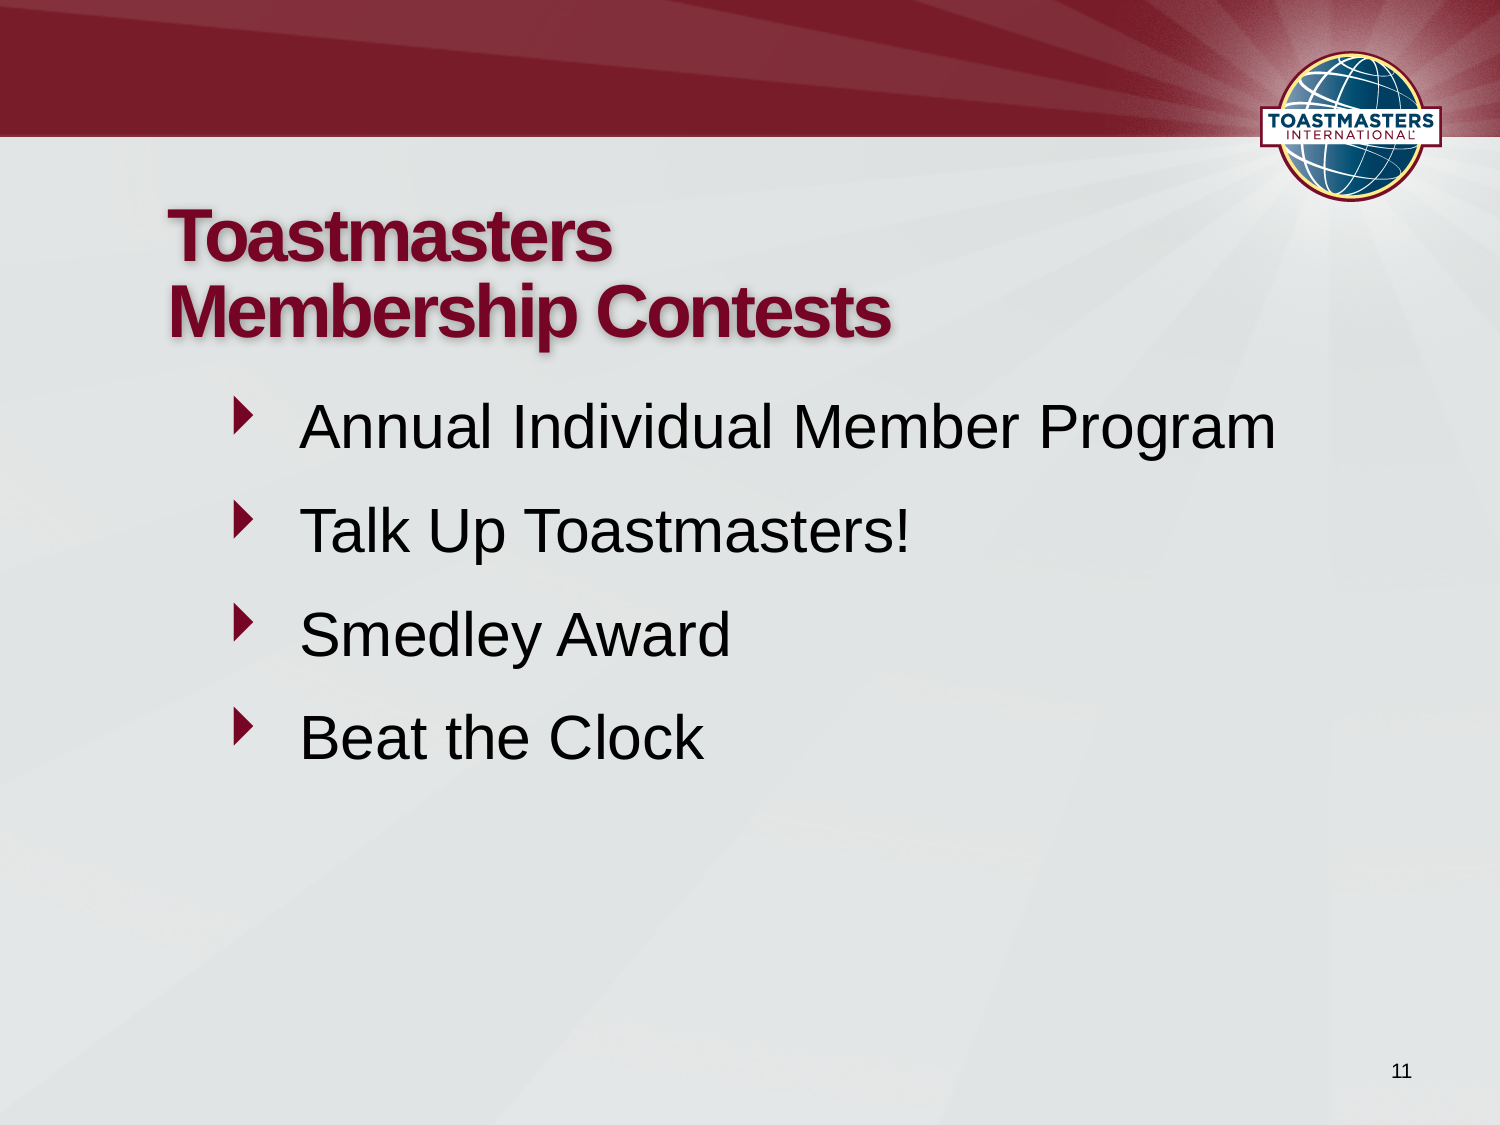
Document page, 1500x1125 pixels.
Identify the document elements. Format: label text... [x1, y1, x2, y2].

picture [0, 0, 1500, 1125]
title Toastmasters Membership Contests [152, 192, 928, 381]
text_box 11 [1349, 1050, 1428, 1090]
list Annual Individual Member Program Talk Up Toastmasters! Smedley Award Beat the Clock [200, 375, 1363, 963]
